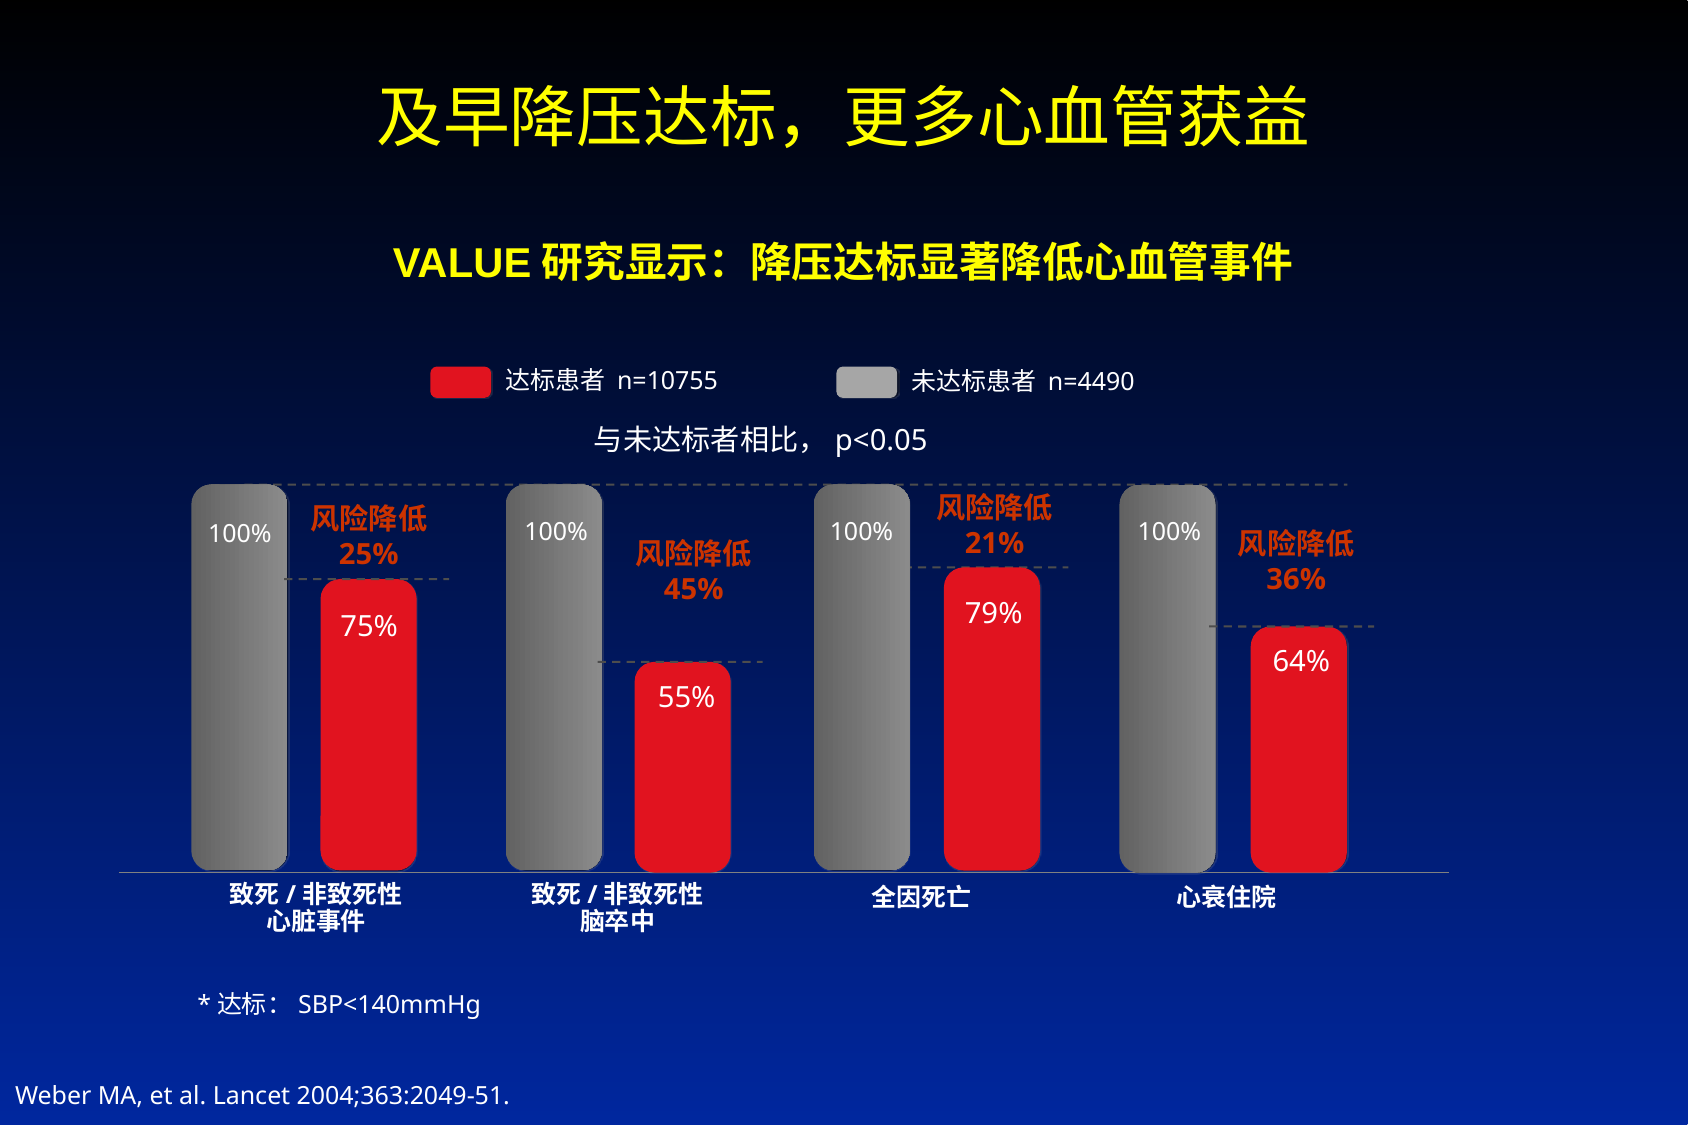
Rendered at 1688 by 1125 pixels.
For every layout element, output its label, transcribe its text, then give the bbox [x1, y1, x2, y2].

list Weber MA, et al. Lancet 2004;363:2049-51. [0, 1071, 1306, 1125]
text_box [111, 330, 1462, 1027]
list VALUE研究显示：降压达标显著降低心血管事件 [104, 228, 1582, 332]
title 及早降压达标，更多心血管获益 [46, 36, 1642, 194]
